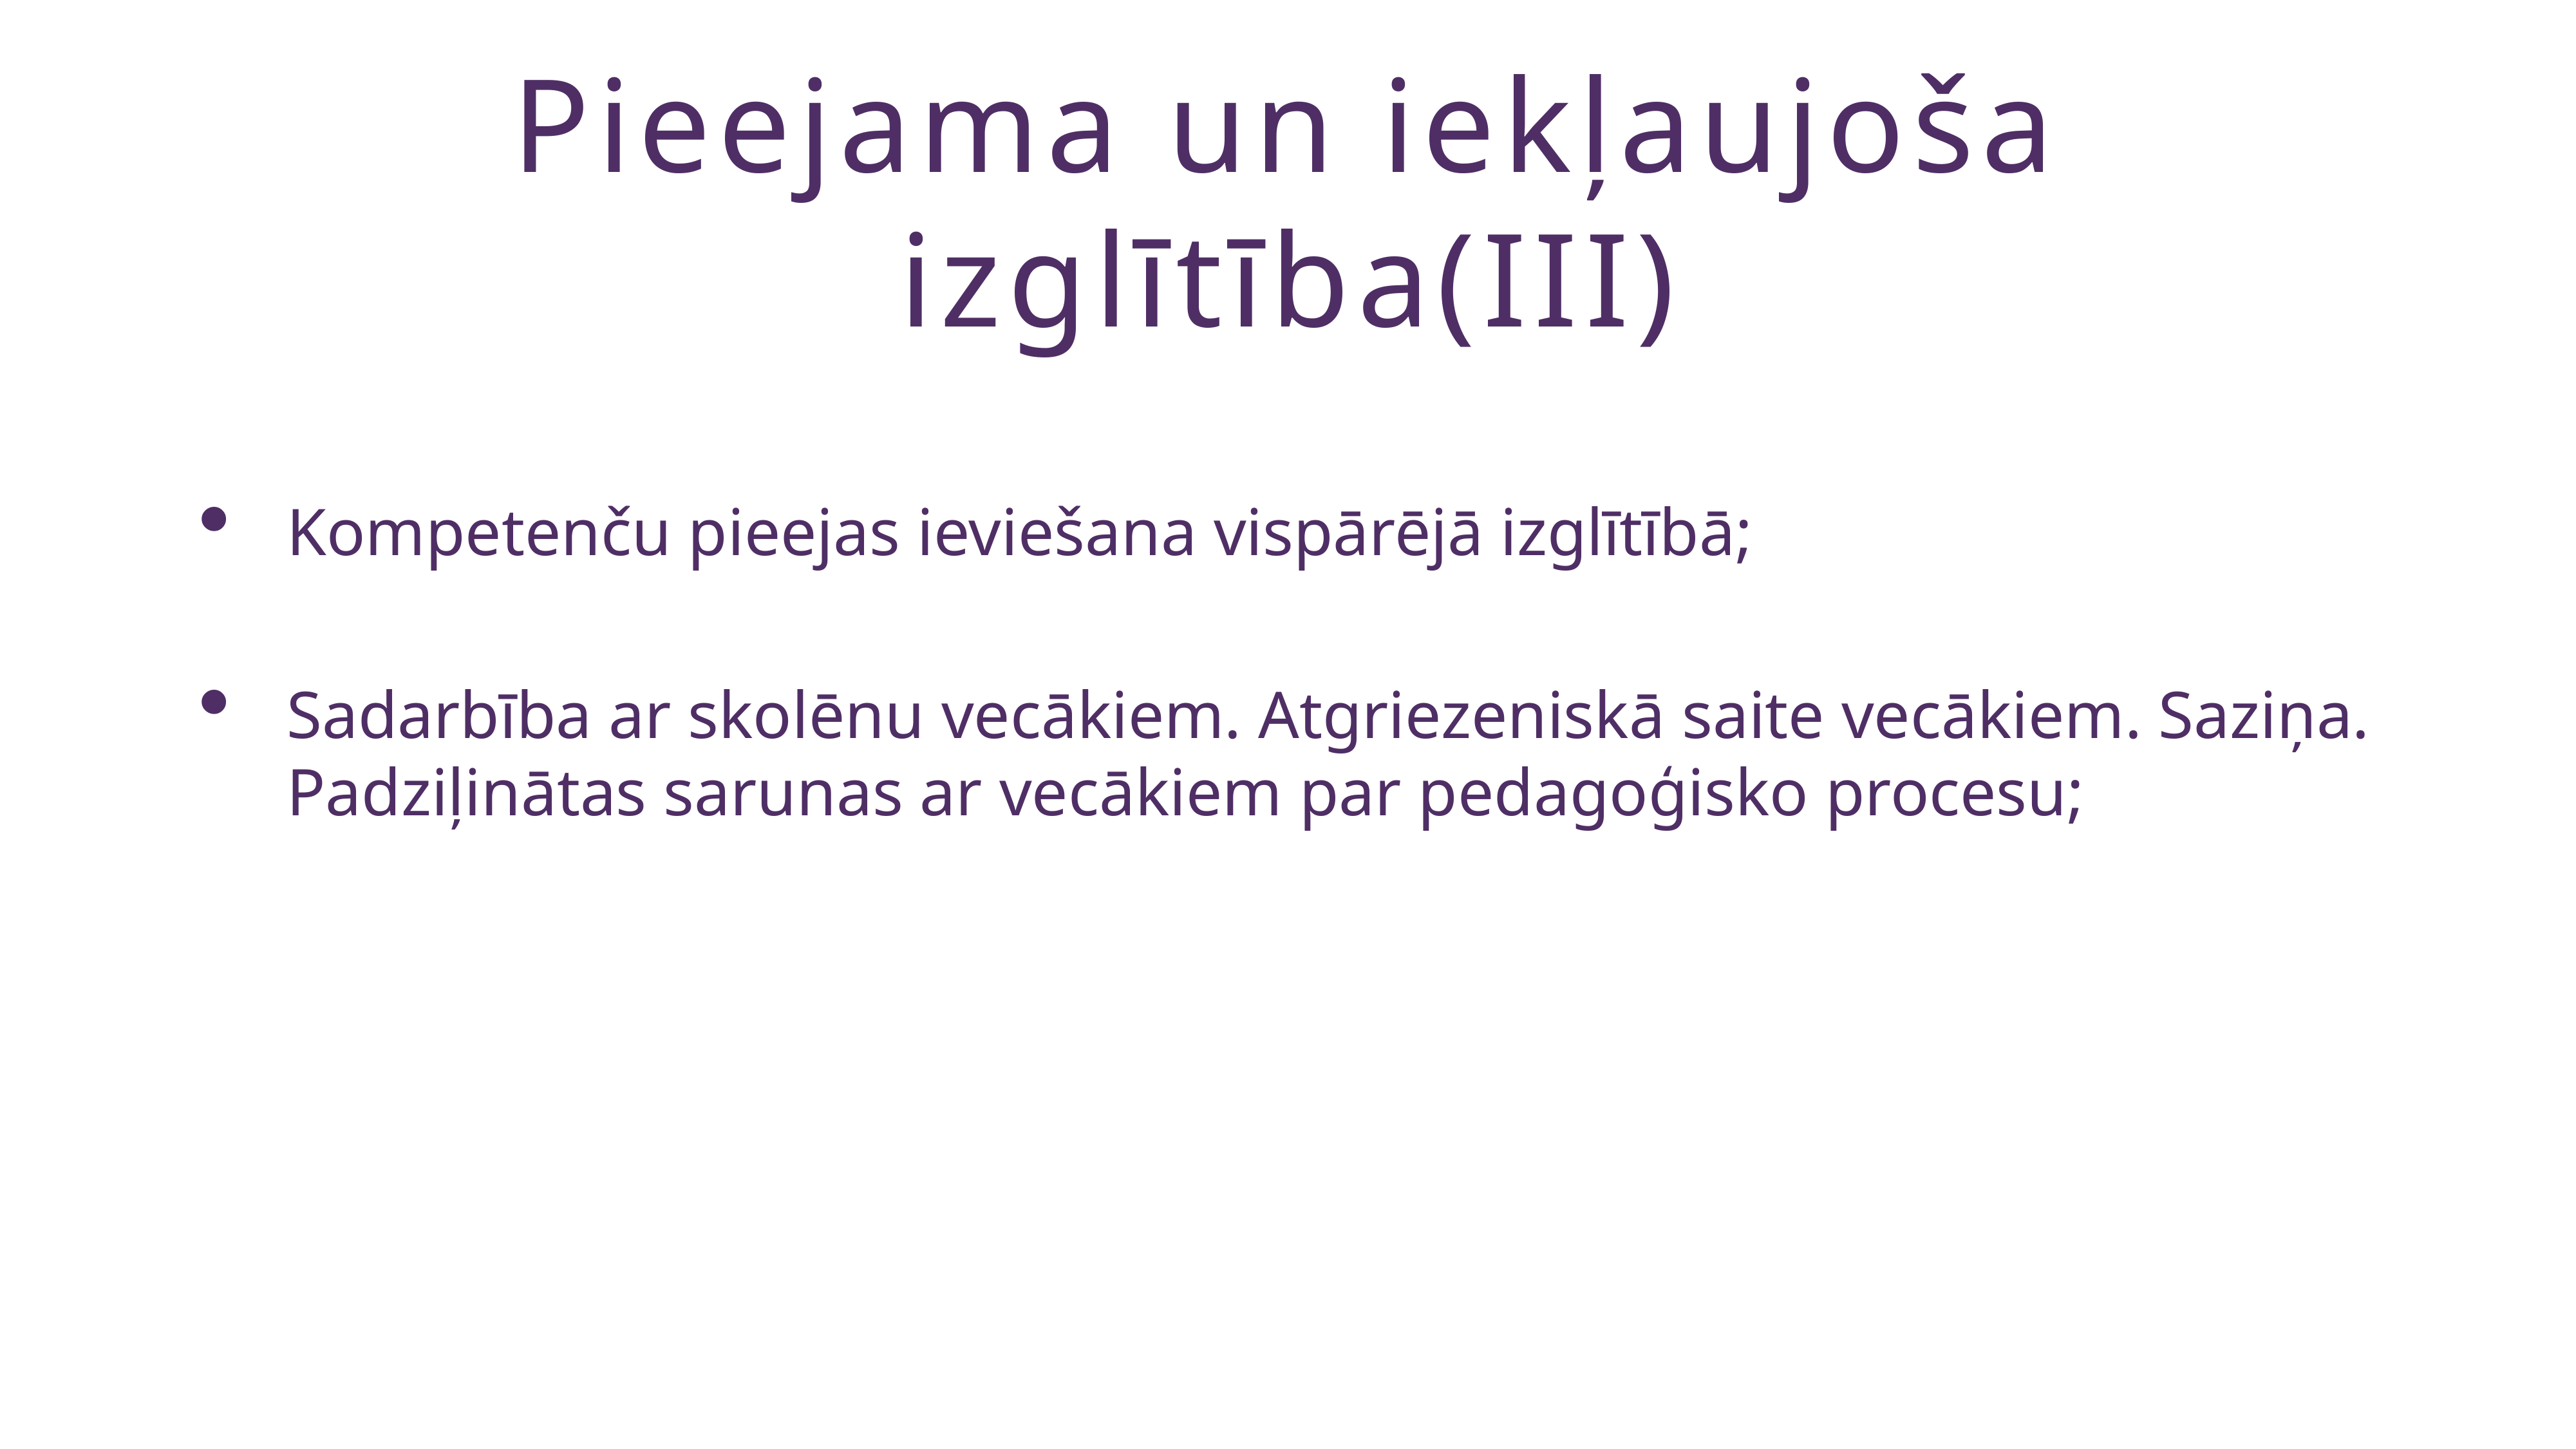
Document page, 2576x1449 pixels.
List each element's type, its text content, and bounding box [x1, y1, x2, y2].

list Kompetenču pieejas ieviešana vispārējā izglītībā; Sadarbība ar skolēnu vecākiem. Atgriezeniskā saite vecākiem. Saziņa. Padziļinātas sarunas ar vecākiem par pedagoģisko procesu; [188, 384, 2388, 1320]
title Pieejama un iekļaujoša izglītība(III) [188, 37, 2388, 359]
